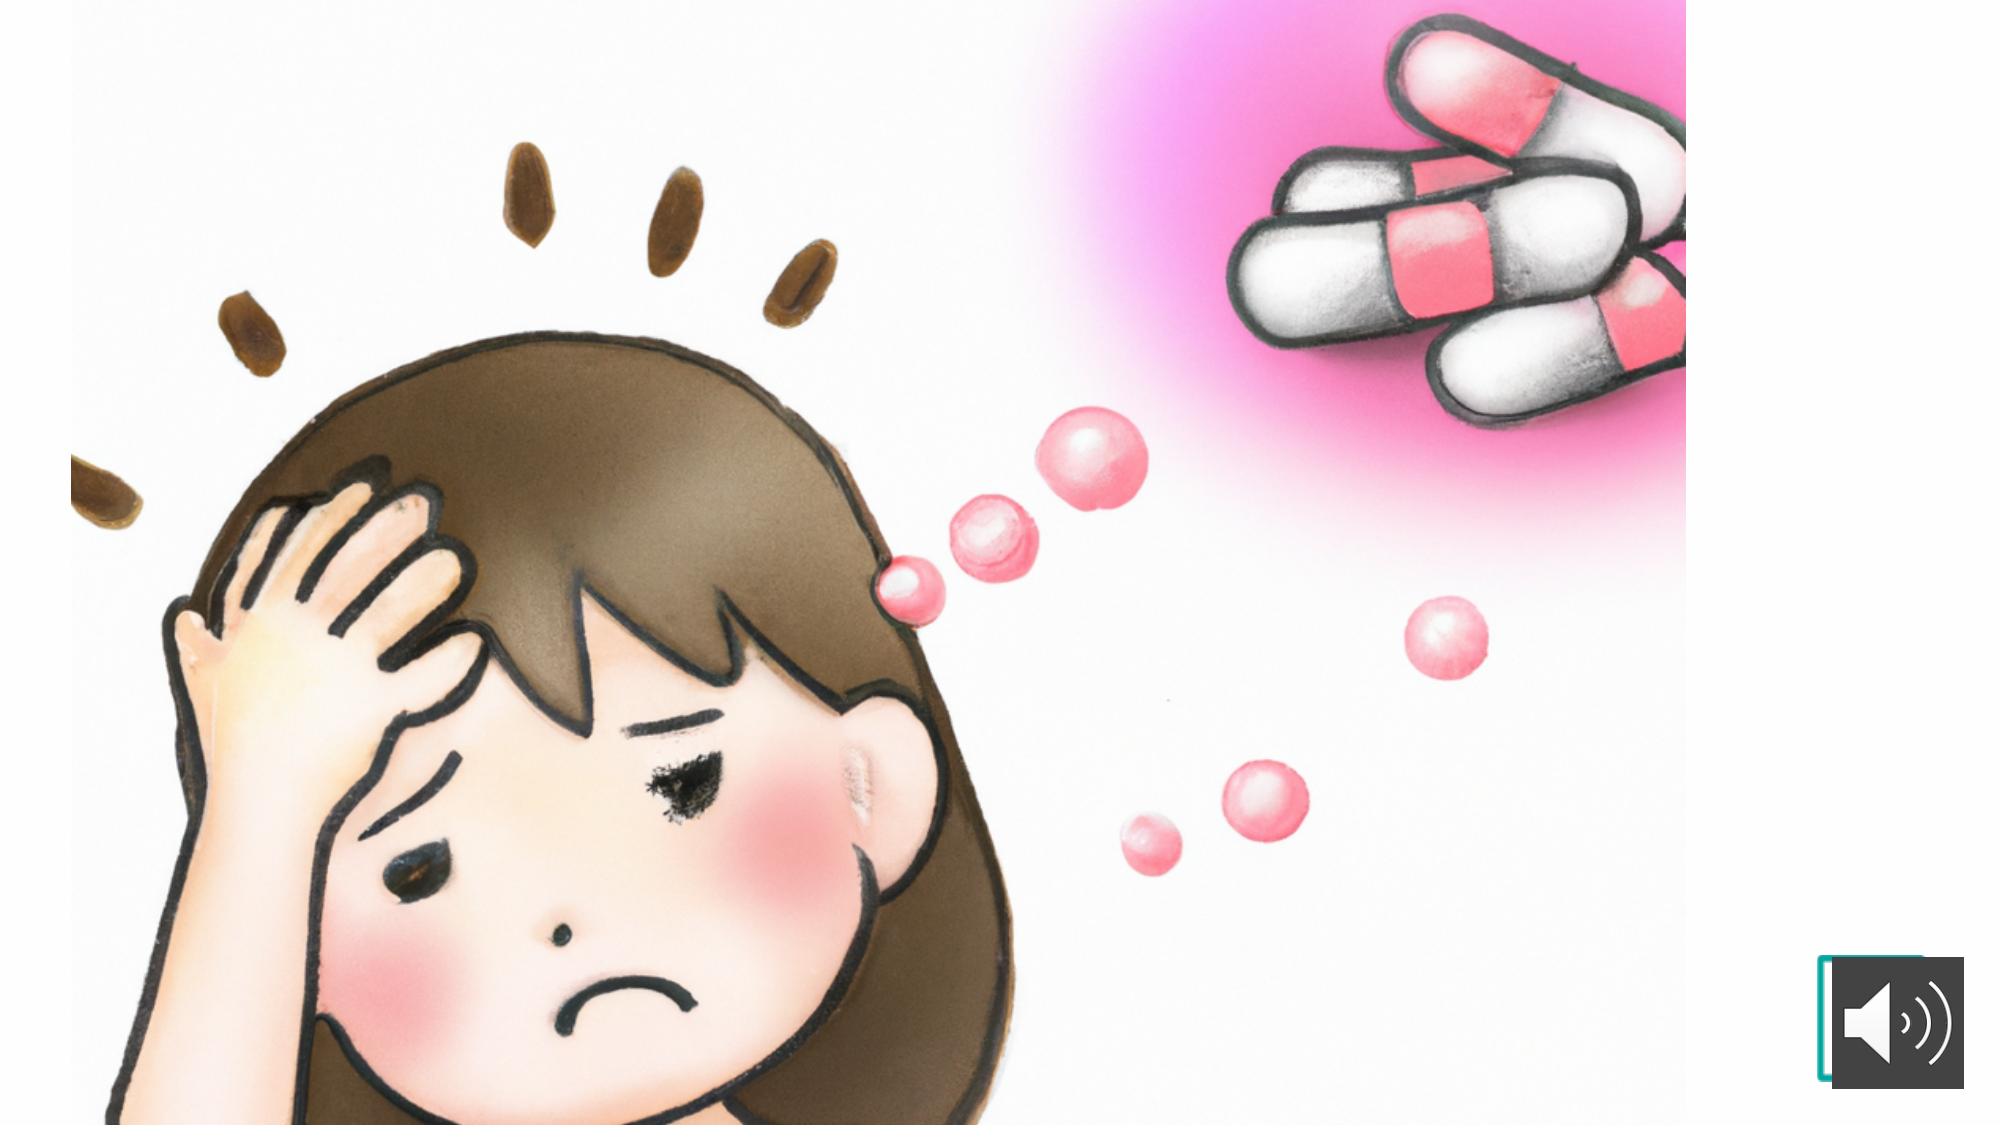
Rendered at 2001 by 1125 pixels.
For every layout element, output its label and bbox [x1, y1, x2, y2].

picture [1817, 955, 1965, 1090]
picture [71, 0, 1686, 1125]
